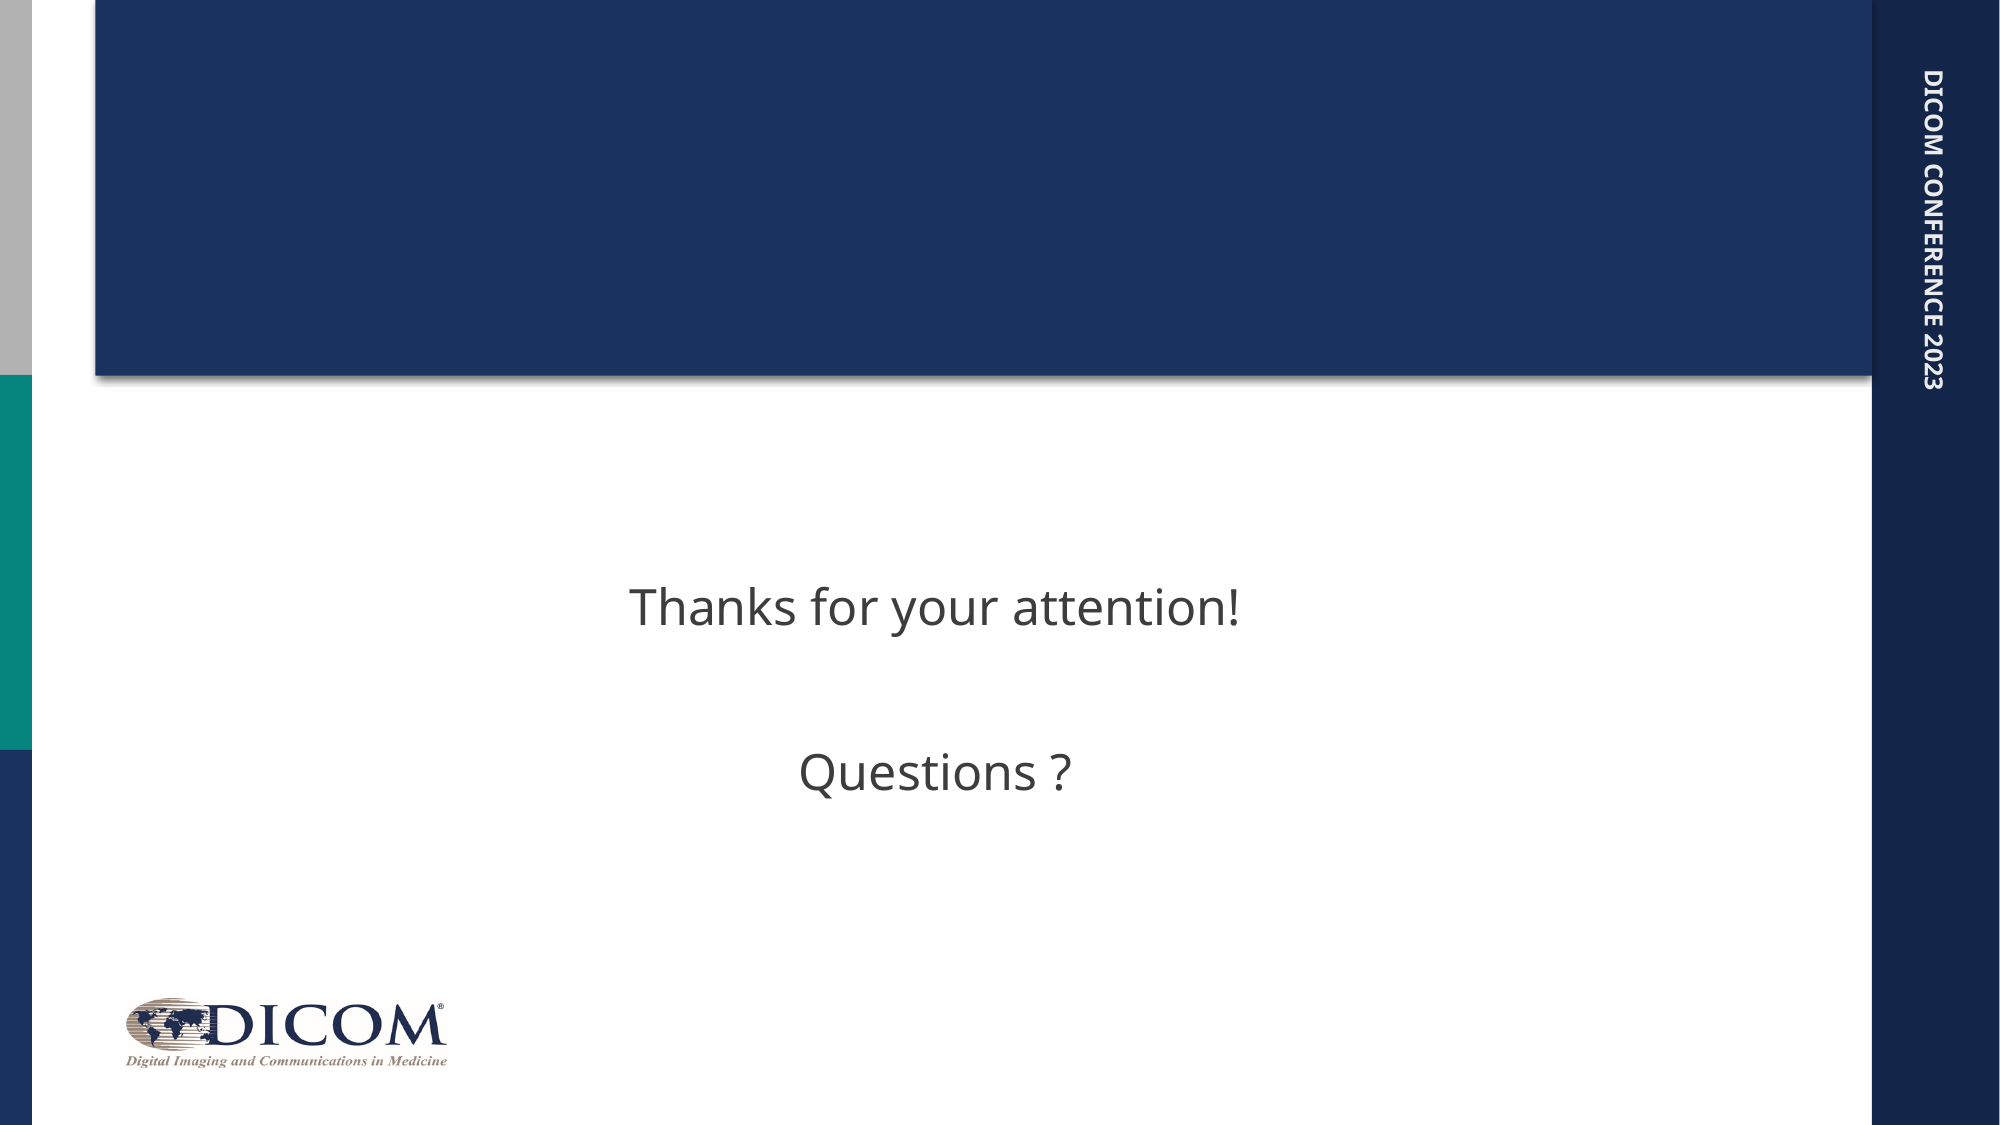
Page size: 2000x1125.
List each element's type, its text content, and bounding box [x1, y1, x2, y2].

picture [125, 998, 447, 1068]
list Thanks for your attention! Questions ? [95, 426, 1776, 950]
